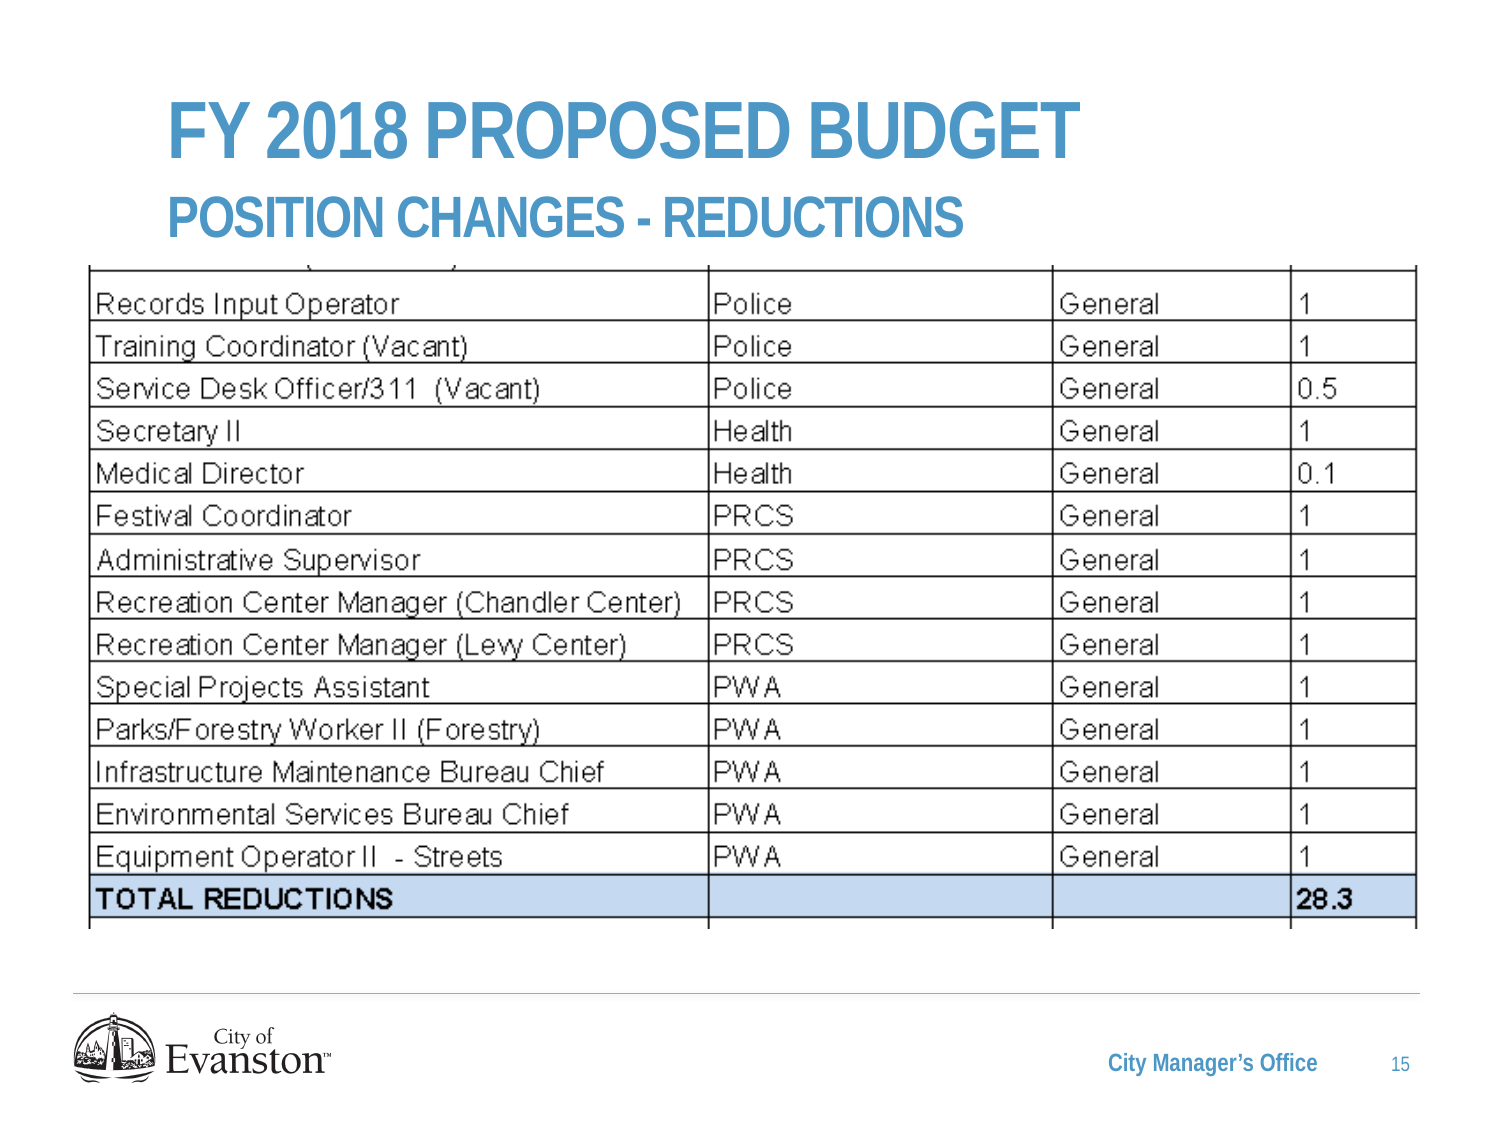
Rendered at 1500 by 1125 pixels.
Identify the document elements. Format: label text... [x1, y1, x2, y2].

text_box Fy 2018 proposed budget Position changes - REDUCTIONS [152, 92, 1359, 264]
slide_number 15 [1358, 1032, 1425, 1093]
picture [82, 265, 1428, 929]
